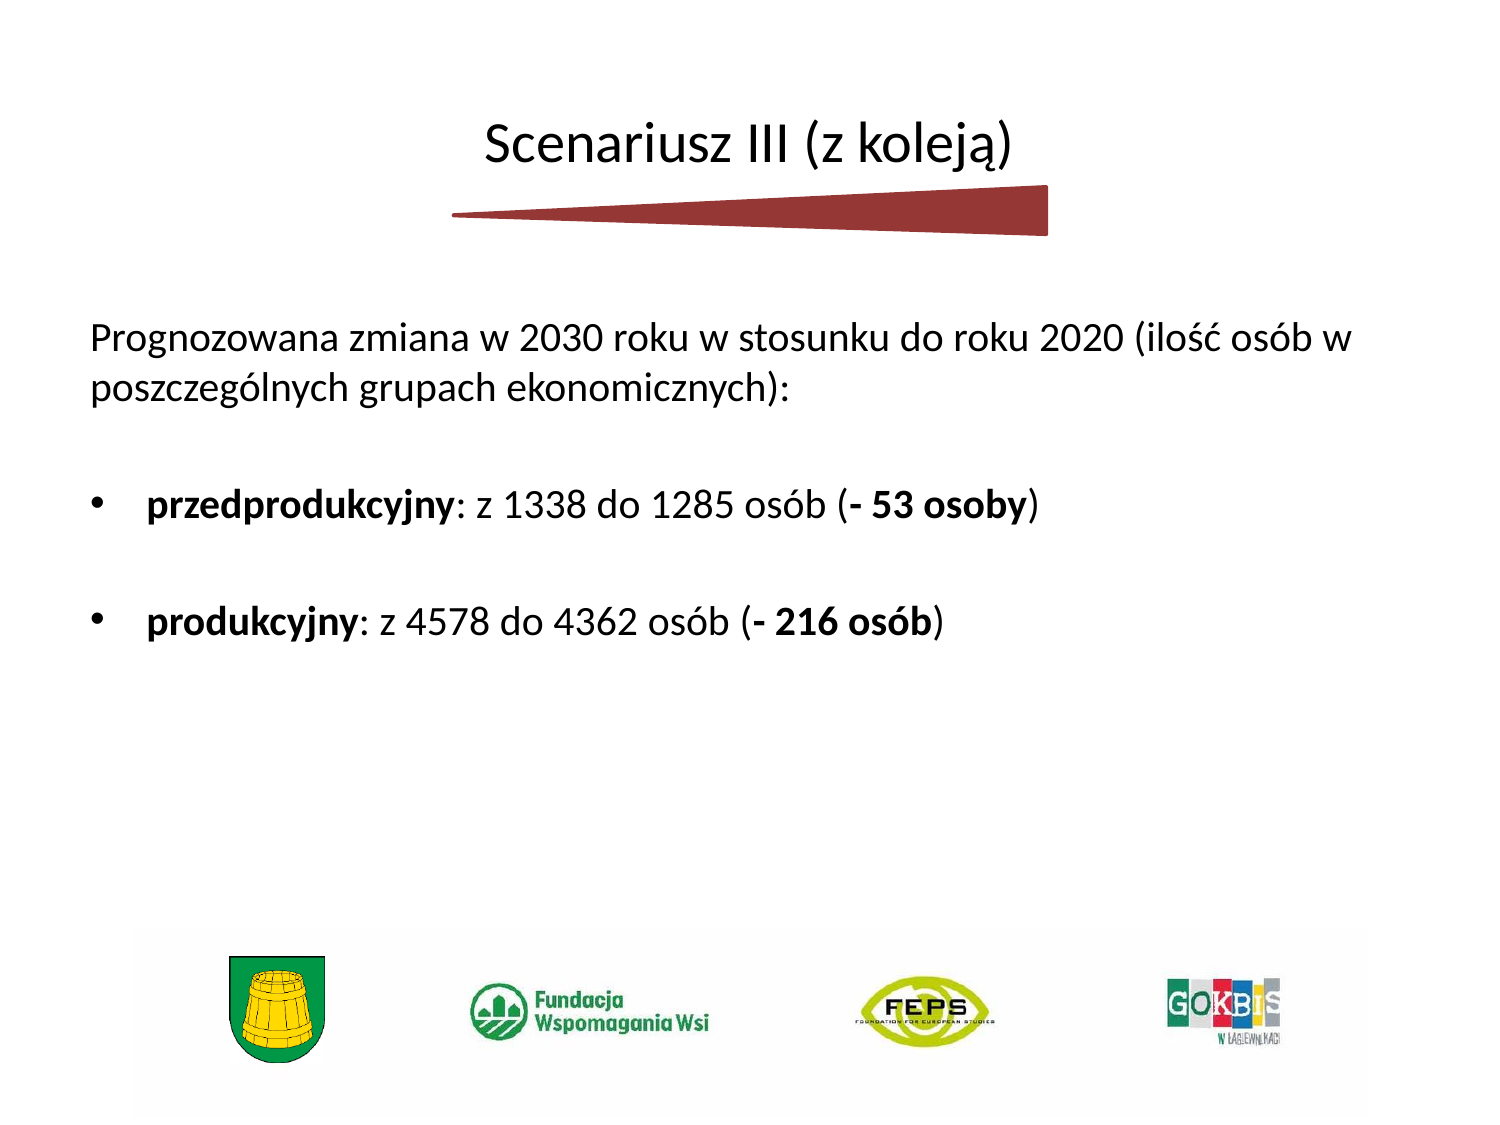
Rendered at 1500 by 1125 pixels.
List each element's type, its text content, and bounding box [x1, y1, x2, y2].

title Scenariusz III (z koleją) [75, 45, 1425, 233]
picture [133, 928, 1367, 1117]
list Prognozowana zmiana w 2030 roku w stosunku do roku 2020 (ilość osób w poszczególnych grupach ekonomicznych): przedprodukcyjny: z 1338 do 1285 osób (- 53 osoby) produkcyjny: z 4578 do 4362 osób (- 216 osób) [75, 302, 1425, 1034]
text_box [451, 185, 1049, 237]
